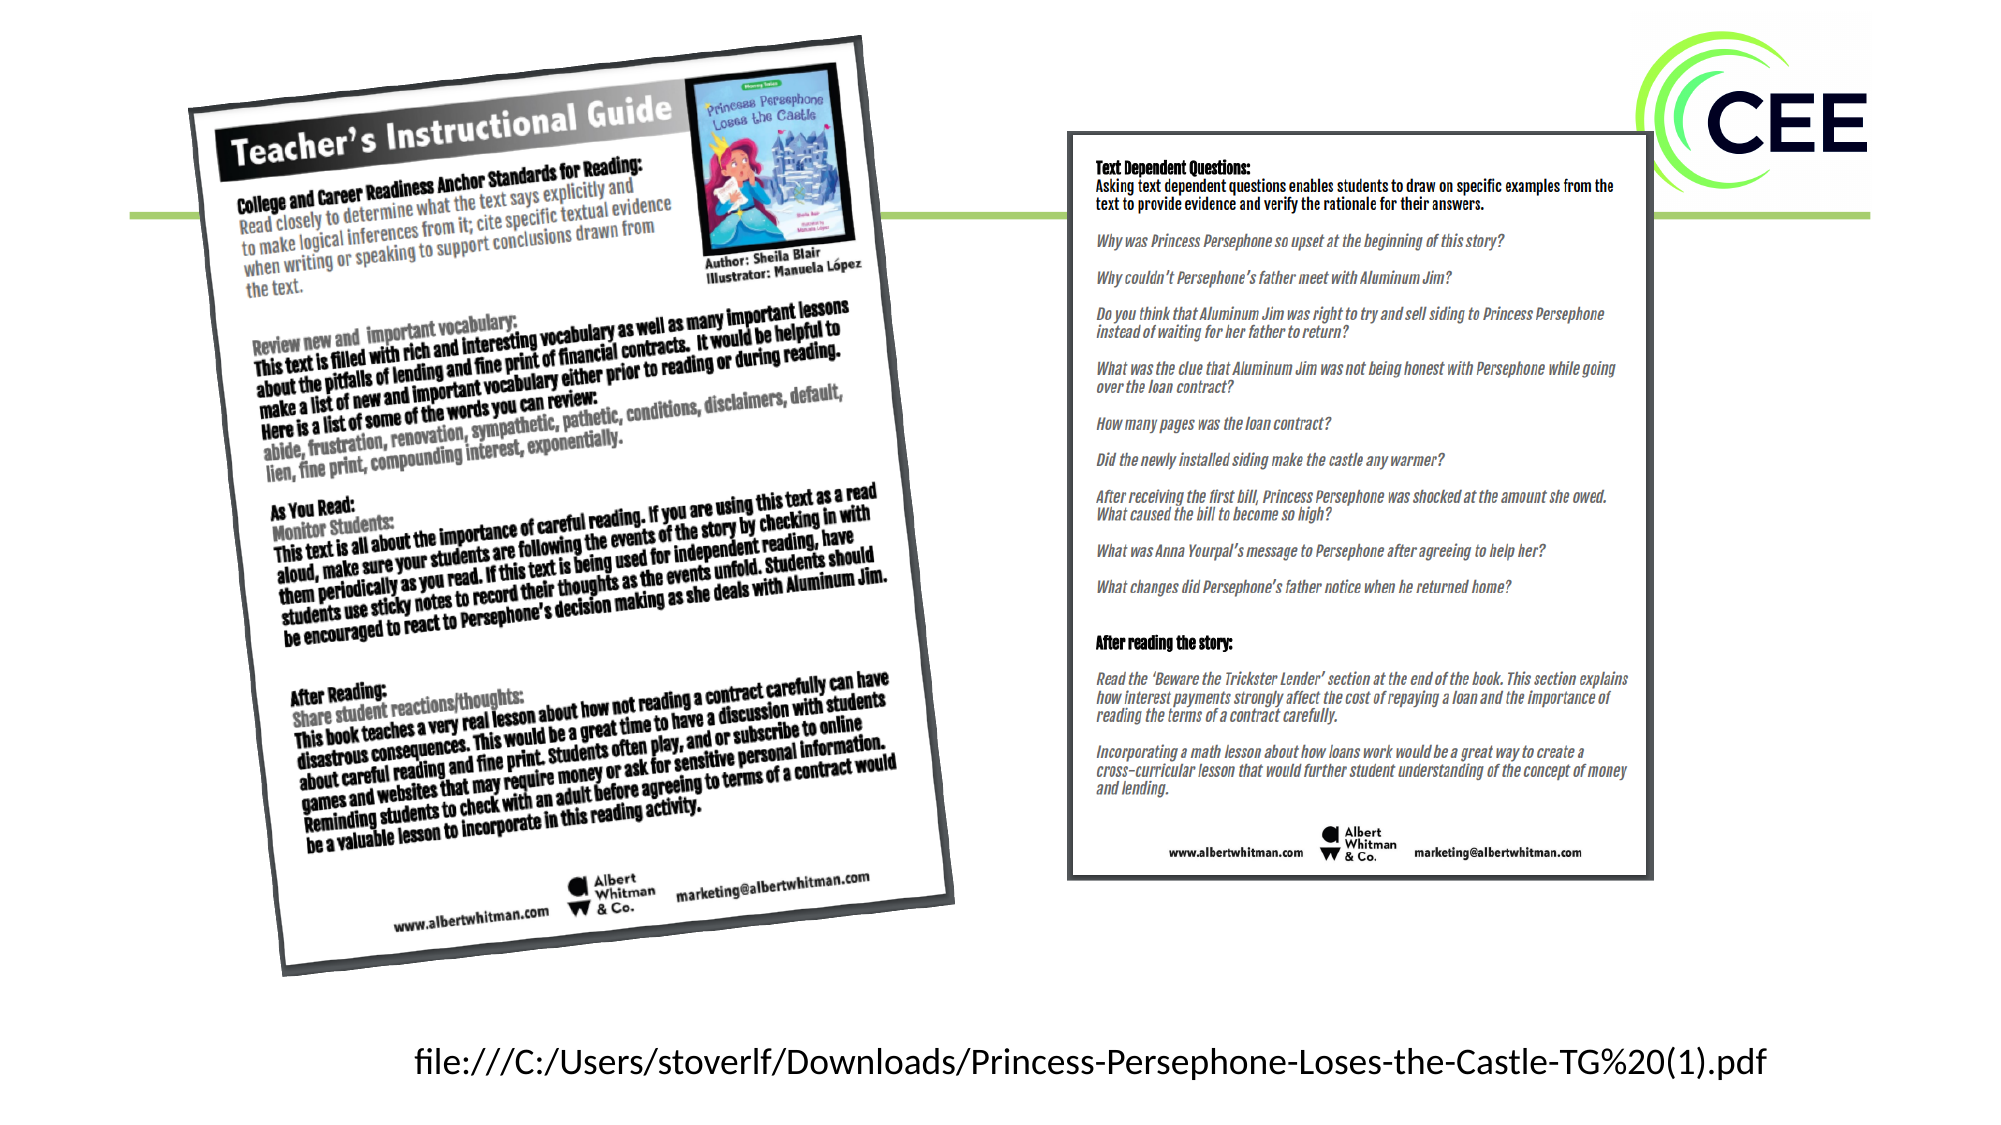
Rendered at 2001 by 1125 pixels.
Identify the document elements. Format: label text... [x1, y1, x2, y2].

picture [1067, 11, 1872, 881]
text_box file:///C:/Users/stoverlf/Downloads/Princess-Persephone-Loses-the-Castle-TG%20(1).pdf [396, 1029, 1787, 1125]
picture [188, 36, 955, 976]
